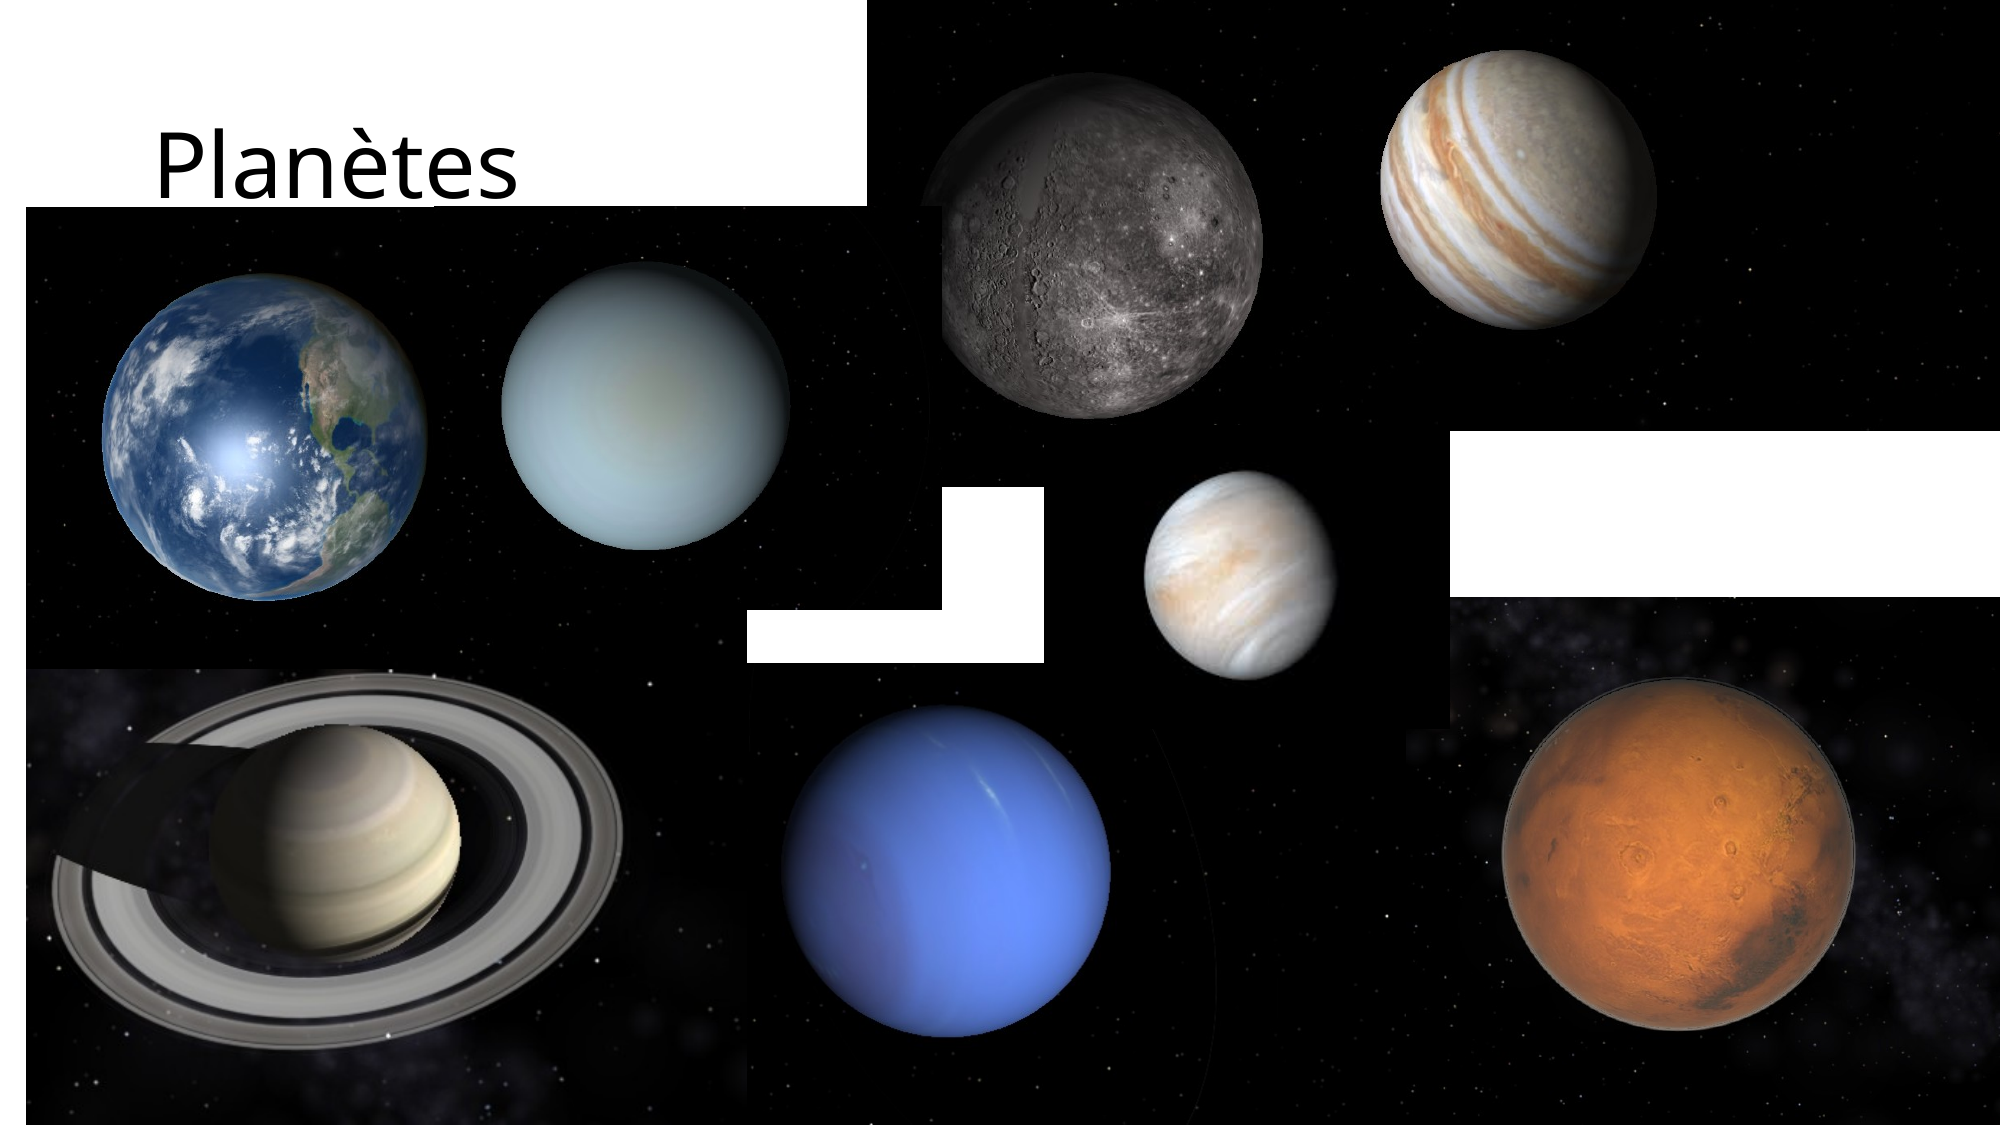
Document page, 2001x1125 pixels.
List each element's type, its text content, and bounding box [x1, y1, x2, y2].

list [1333, 0, 2000, 431]
picture [26, 0, 2000, 1125]
title Planètes [137, 59, 867, 207]
